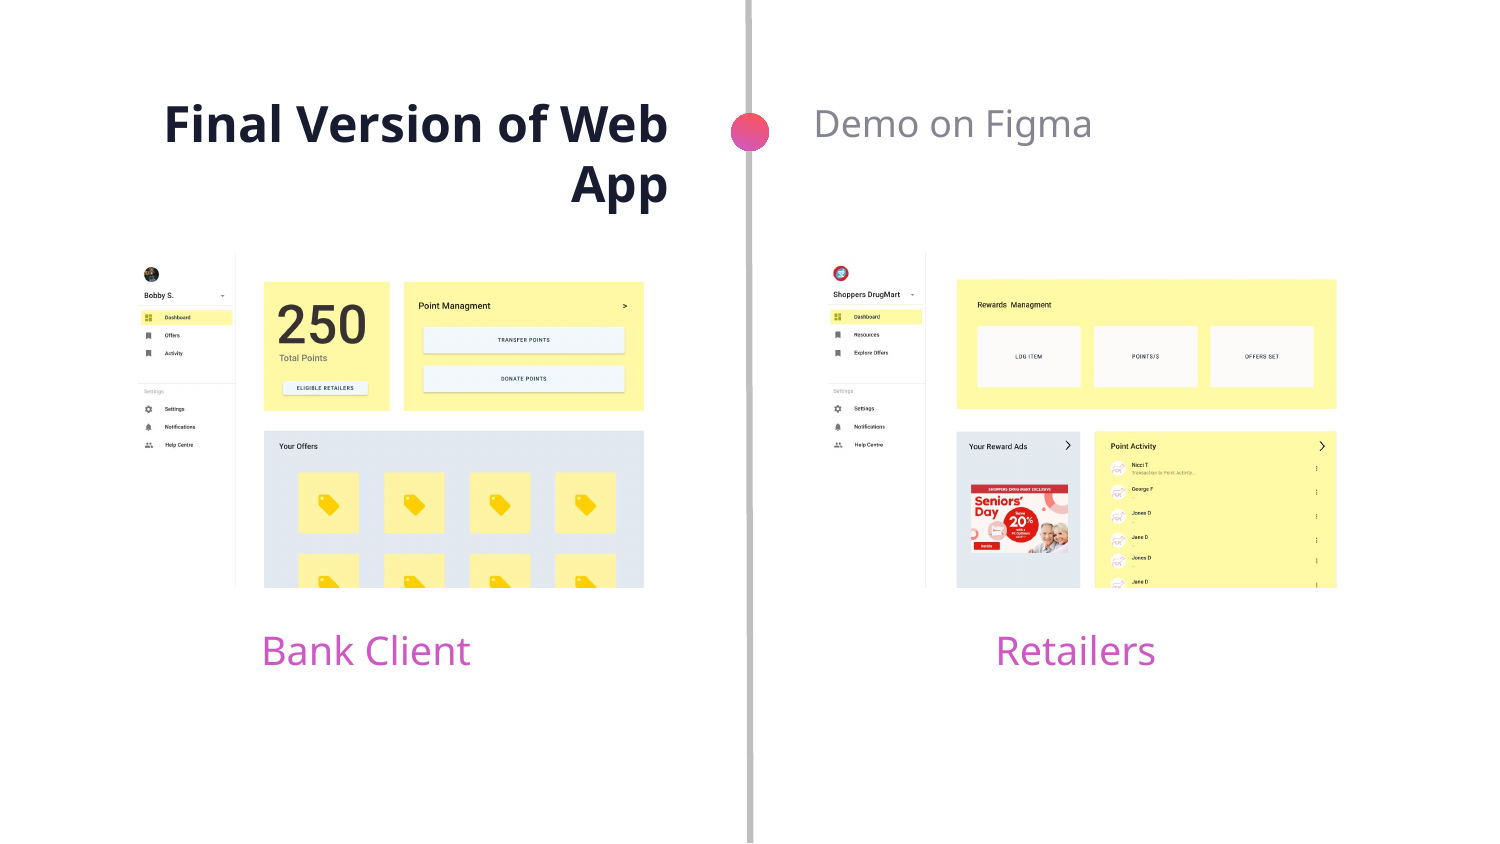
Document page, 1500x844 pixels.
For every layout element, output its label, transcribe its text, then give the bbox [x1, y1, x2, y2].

text_box Bank Client [135, 616, 628, 690]
text_box Final Version of Web App [83, 88, 677, 176]
text_box [755, 114, 769, 151]
text_box Demo on Figma [805, 95, 1310, 169]
picture [137, 252, 675, 588]
picture [828, 251, 1365, 588]
text_box Retailers [850, 616, 1343, 690]
text_box [731, 114, 743, 150]
